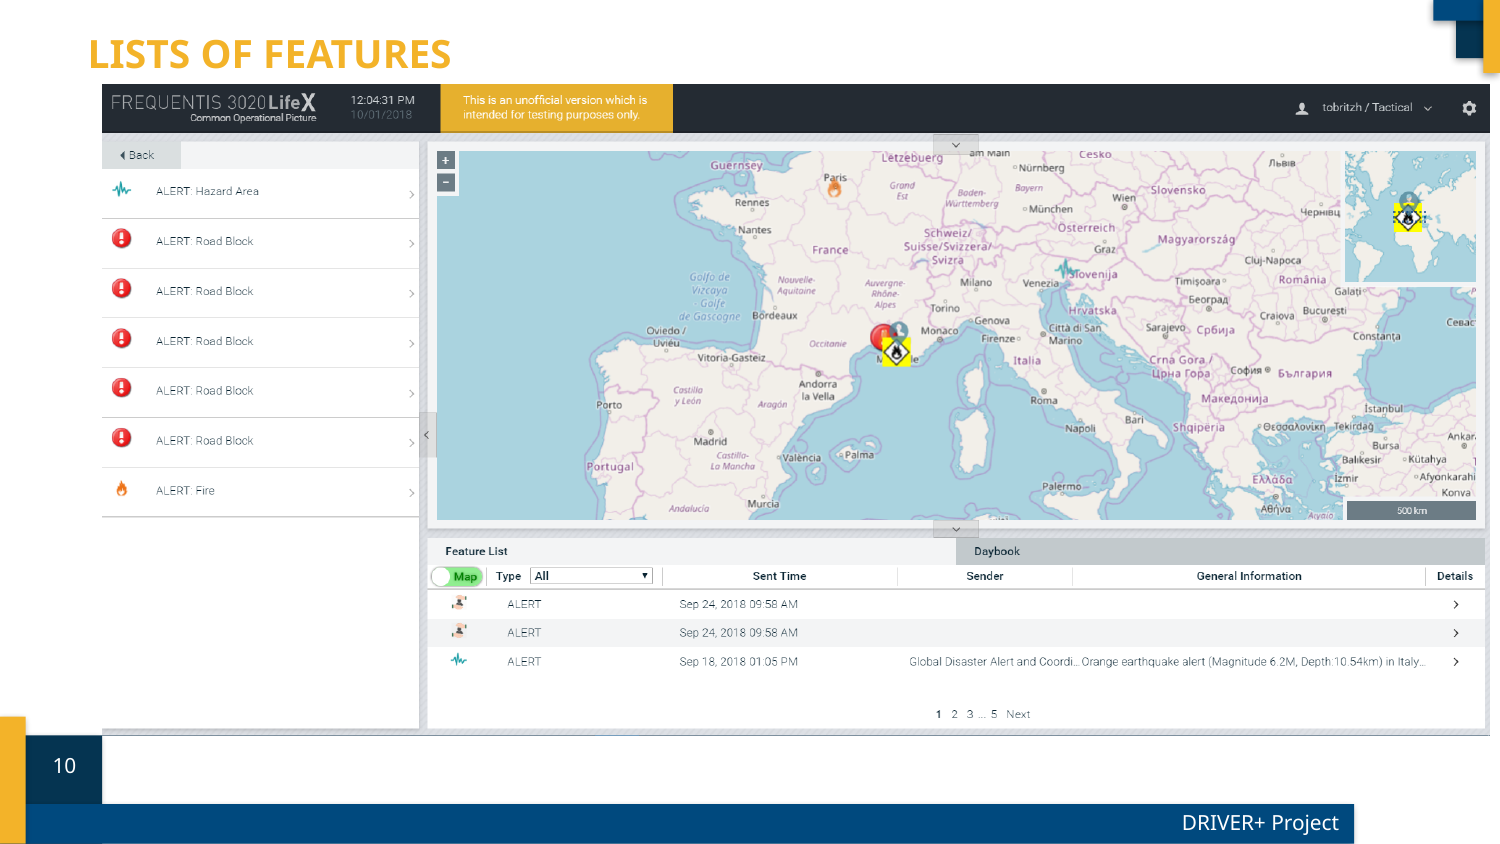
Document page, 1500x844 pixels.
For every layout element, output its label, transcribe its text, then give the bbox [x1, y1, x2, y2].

footer DRIVER+ Project [103, 804, 1355, 844]
picture [101, 83, 1490, 736]
slide_number 10 [26, 735, 102, 799]
title Lists of Features [72, 22, 1420, 85]
